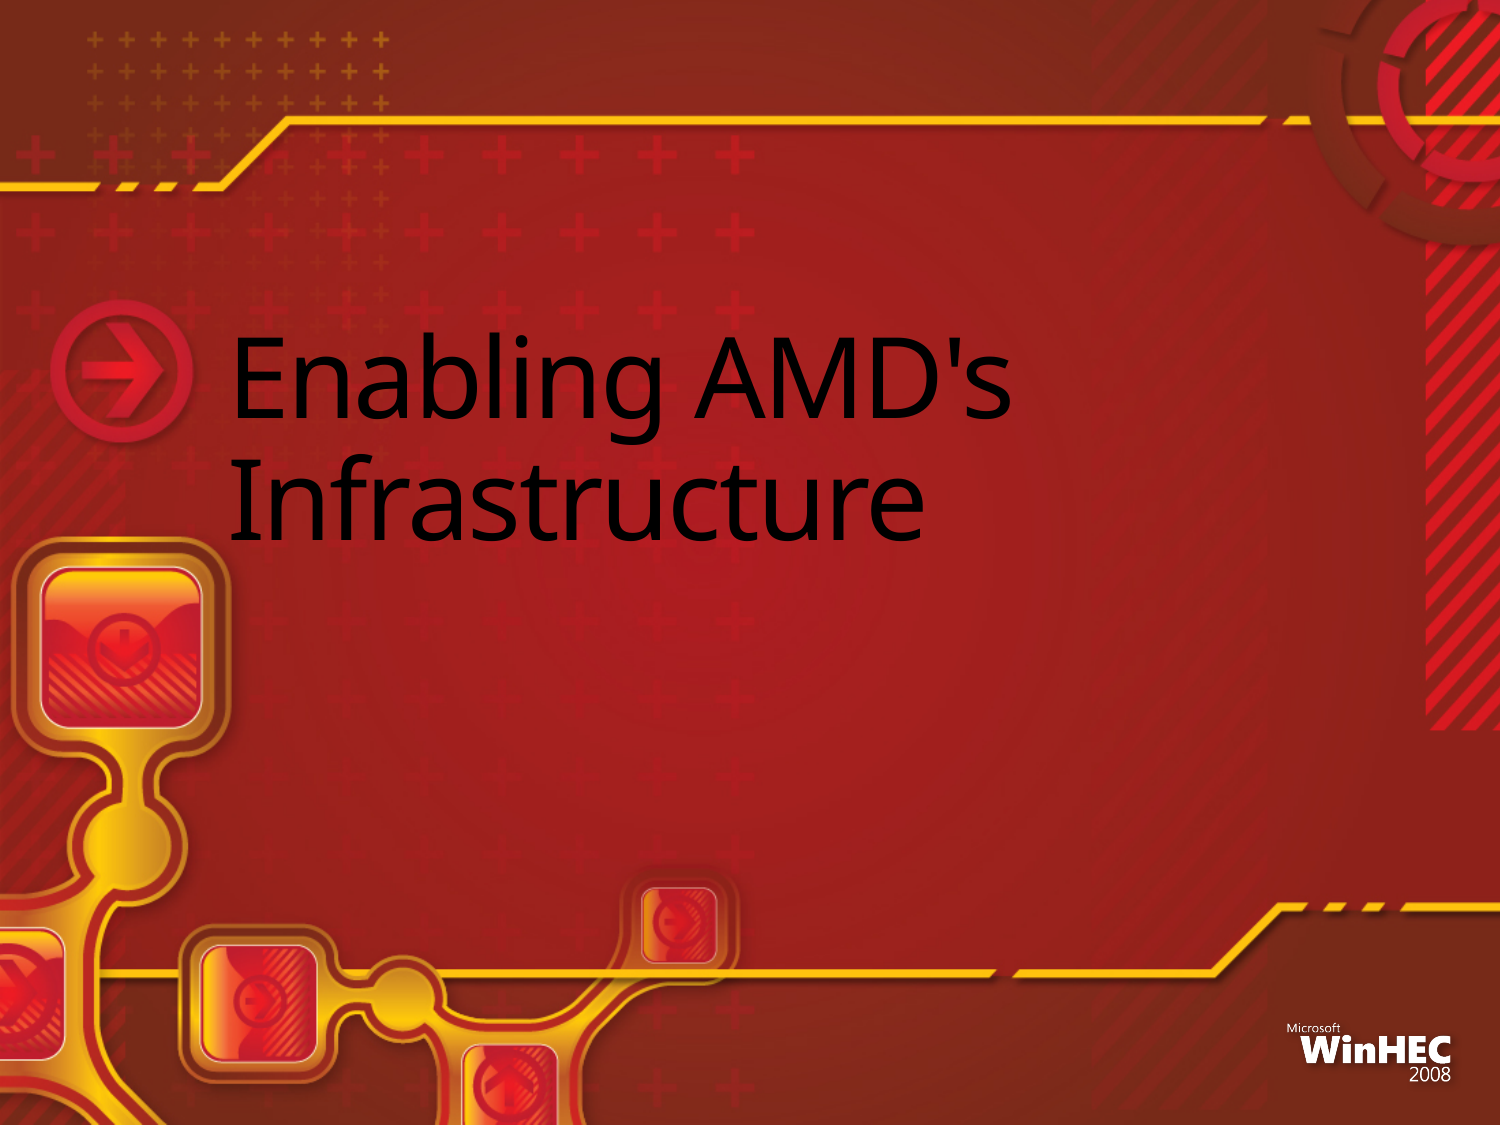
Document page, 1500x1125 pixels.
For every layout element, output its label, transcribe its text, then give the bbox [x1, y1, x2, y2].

picture [0, 0, 1500, 1125]
title Enabling AMD's Infrastructure [227, 321, 1400, 568]
